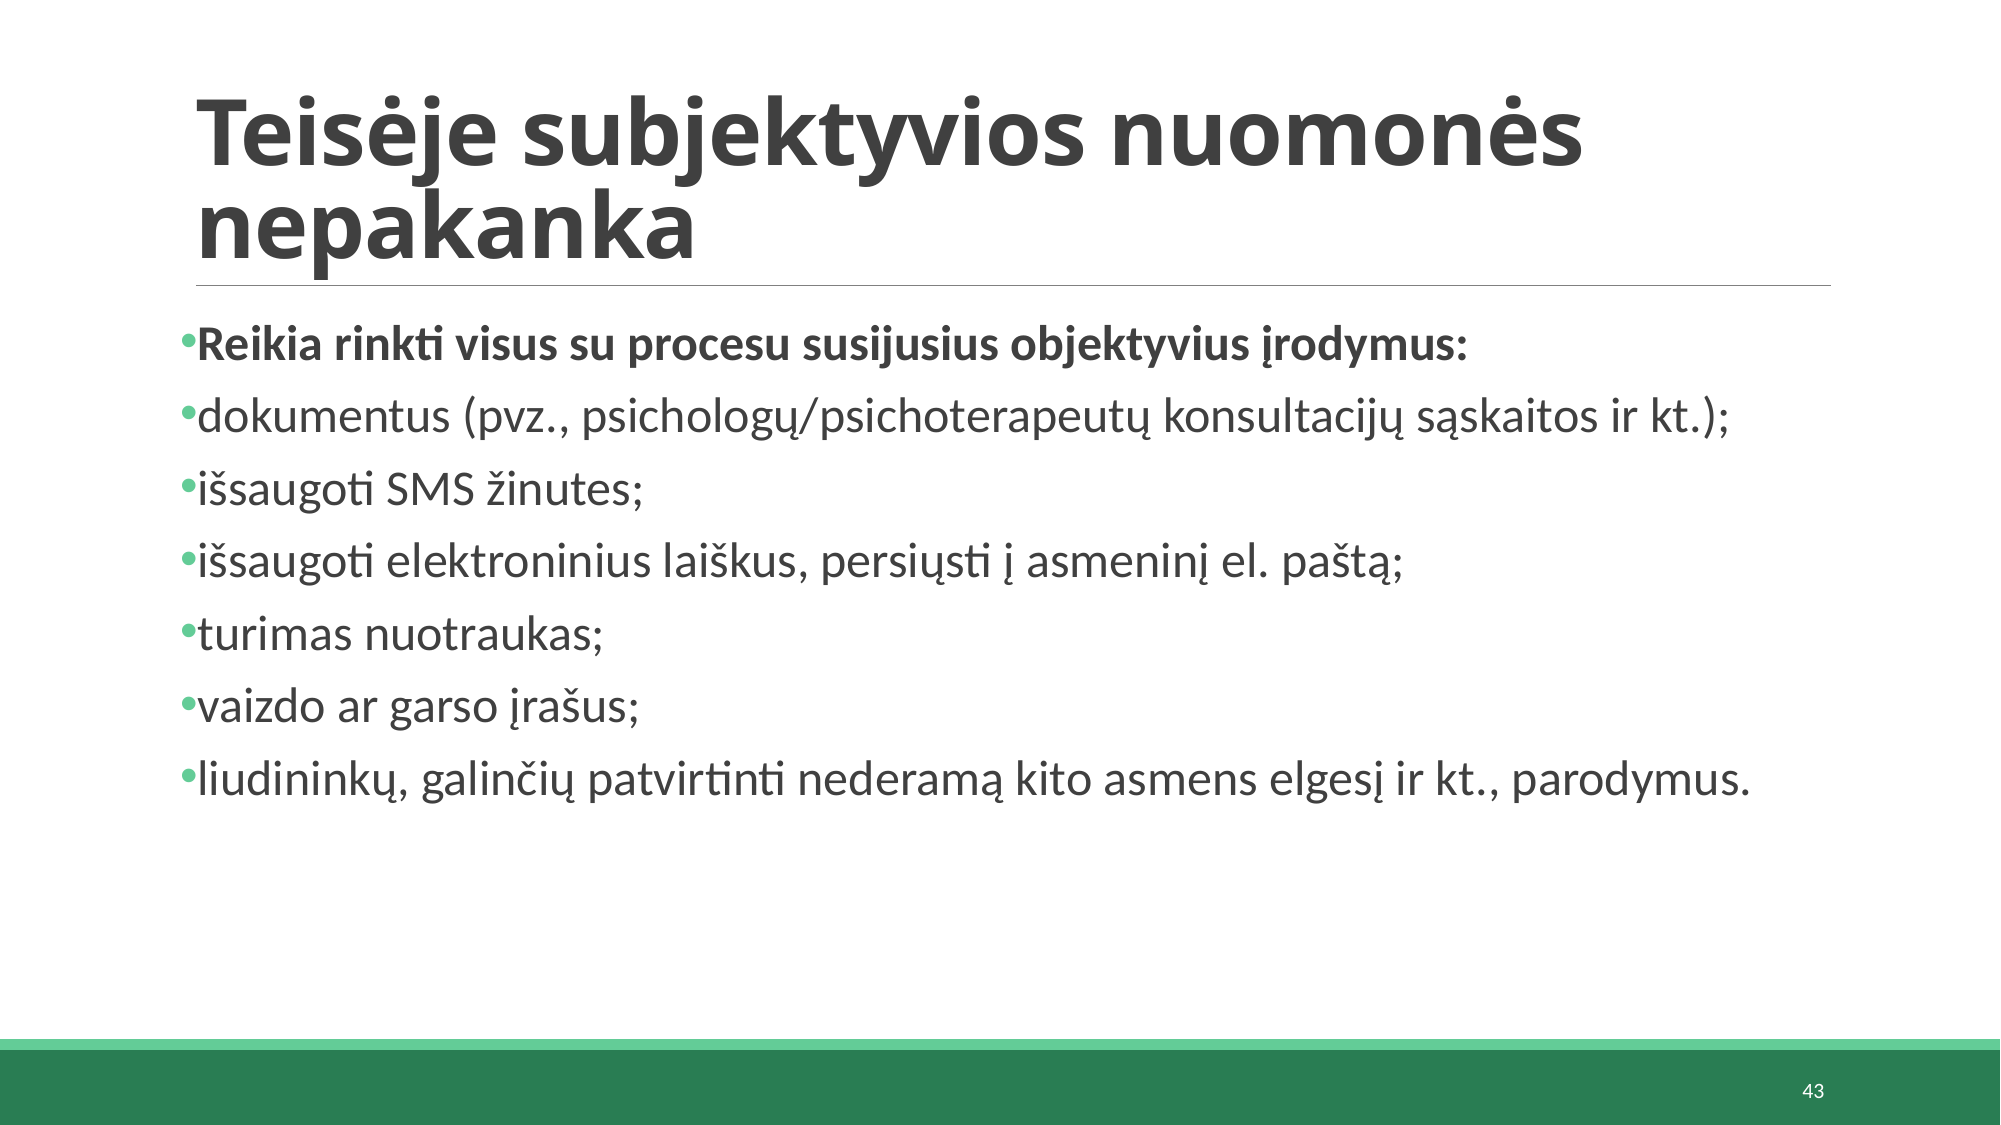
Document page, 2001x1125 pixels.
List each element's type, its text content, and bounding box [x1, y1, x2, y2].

slide_number 43 [1624, 1059, 1840, 1120]
title Teisėje subjektyvios nuomonės nepakanka [180, 47, 1830, 285]
list Reikia rinkti visus su procesu susijusius objektyvius įrodymus: dokumentus (pvz., psichologų/psichoterapeutų konsultacijų sąskaitos ir kt.); išsaugoti SMS žinutes; išsaugoti elektroninius laiškus, persiųsti į asmeninį el. paštą; turimas nuotraukas; vaizdo ar garso įrašus; liudininkų, galinčių patvirtinti nederamą kito asmens elgesį ir kt., parodymus. [180, 302, 1830, 963]
